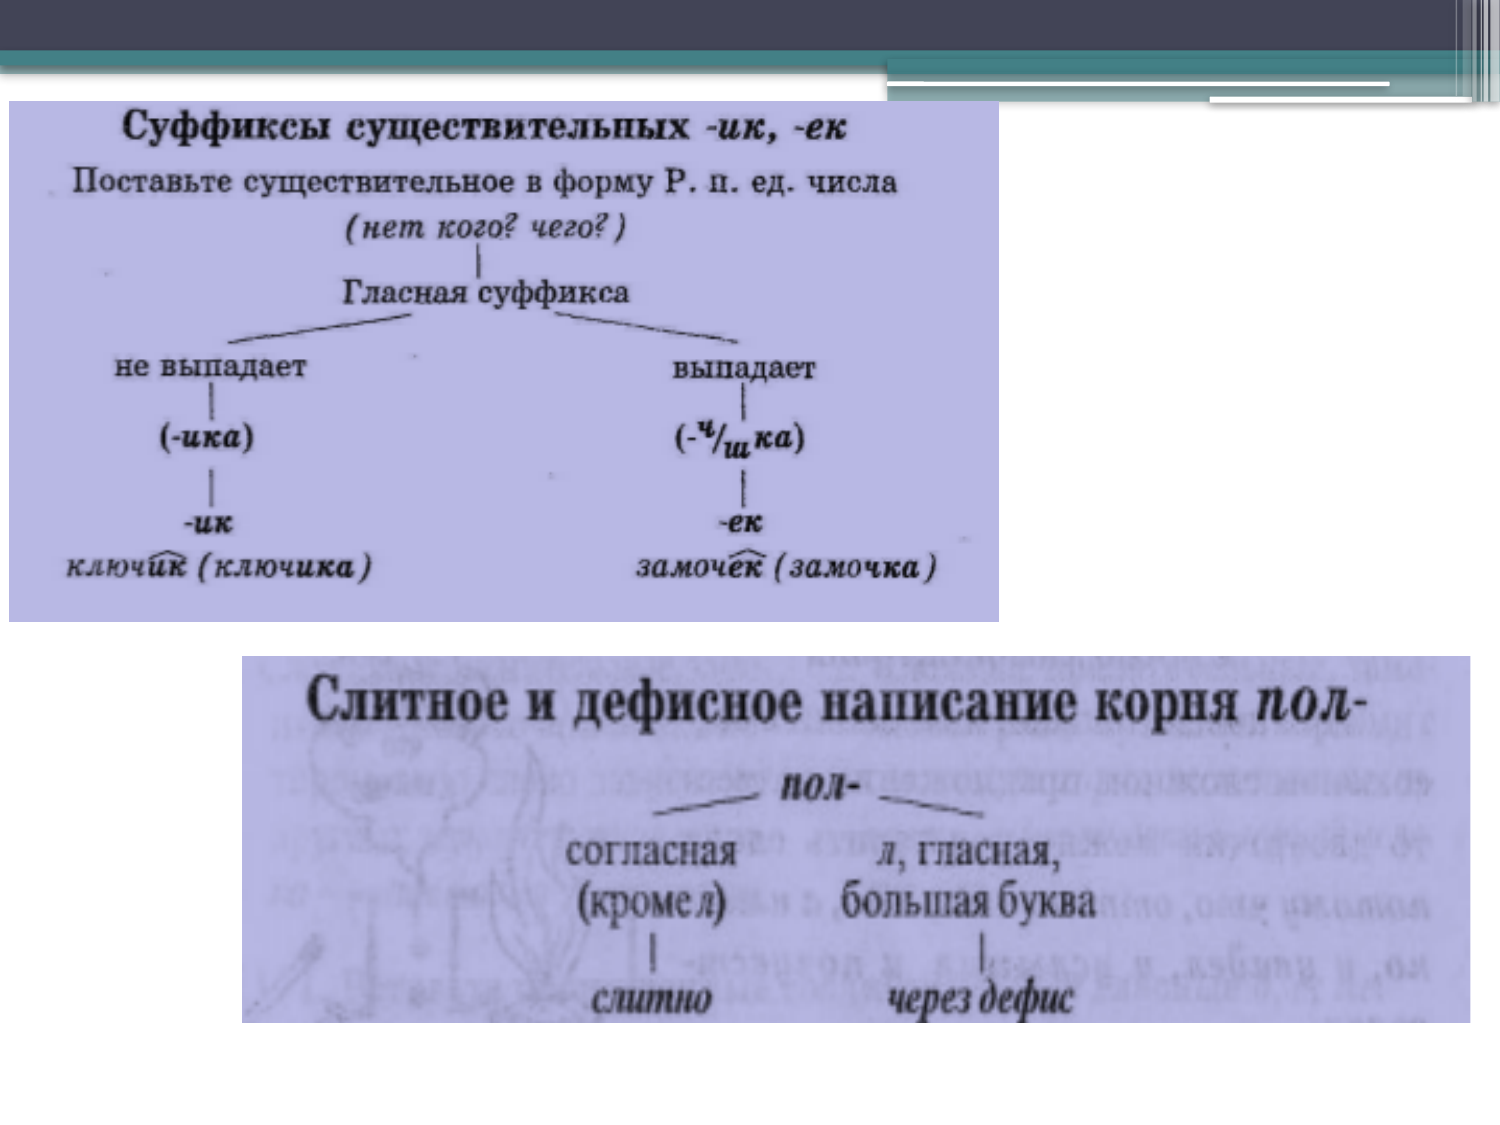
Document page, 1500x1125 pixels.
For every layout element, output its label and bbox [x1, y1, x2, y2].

picture [9, 101, 999, 622]
picture [241, 656, 1471, 1023]
